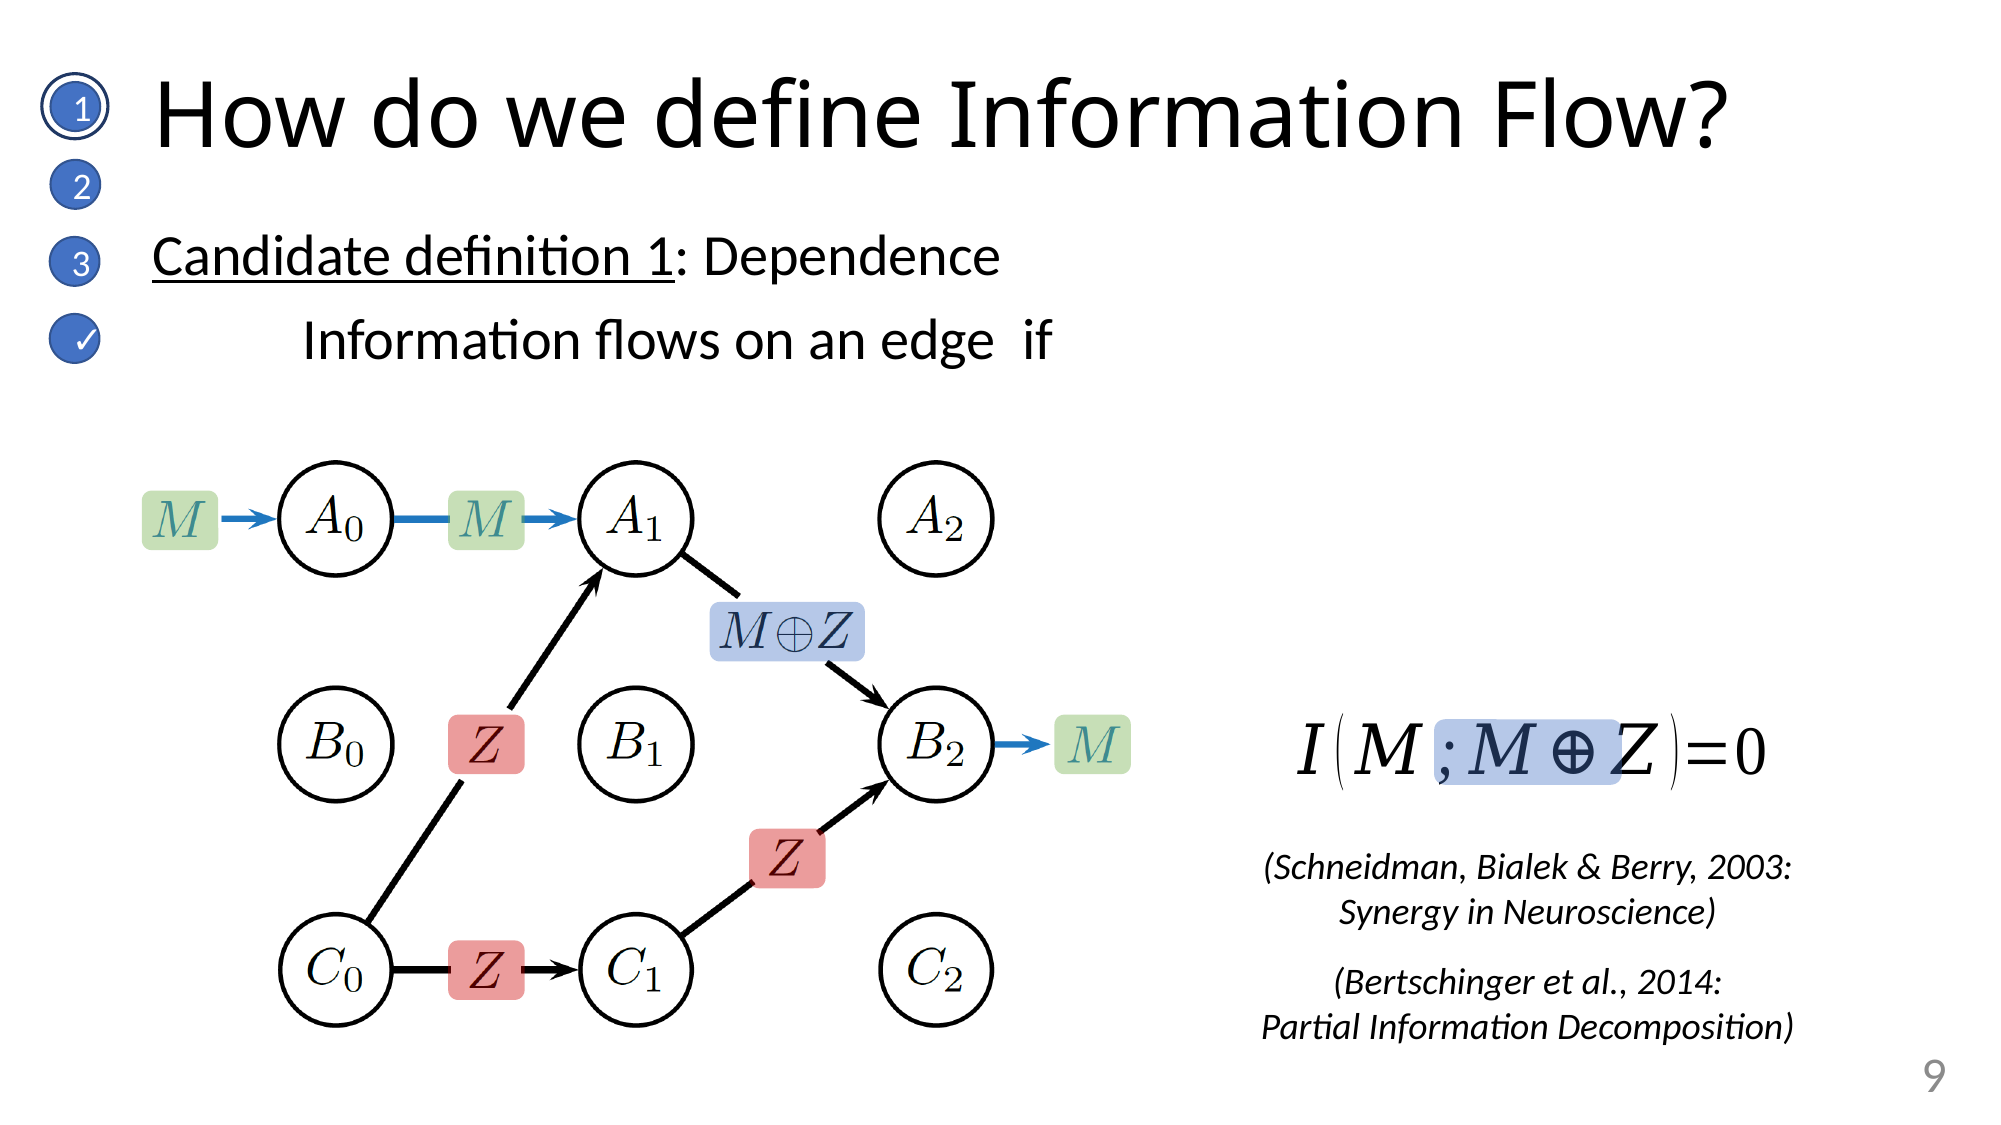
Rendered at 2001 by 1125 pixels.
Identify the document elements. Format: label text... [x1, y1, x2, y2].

picture [147, 460, 1122, 1032]
text_box [1433, 718, 1623, 786]
slide_number 9 [1511, 1042, 1962, 1103]
text_box [140, 490, 147, 551]
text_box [41, 73, 108, 363]
text_box (Schneidman, Bialek & Berry, 2003: Synergy in Neuroscience) (Bertschinger et al., 2014: Partial Information Decomposition) [1172, 834, 1884, 1055]
text_box [1122, 713, 1132, 776]
title How do we define Information Flow? [137, 50, 1863, 186]
